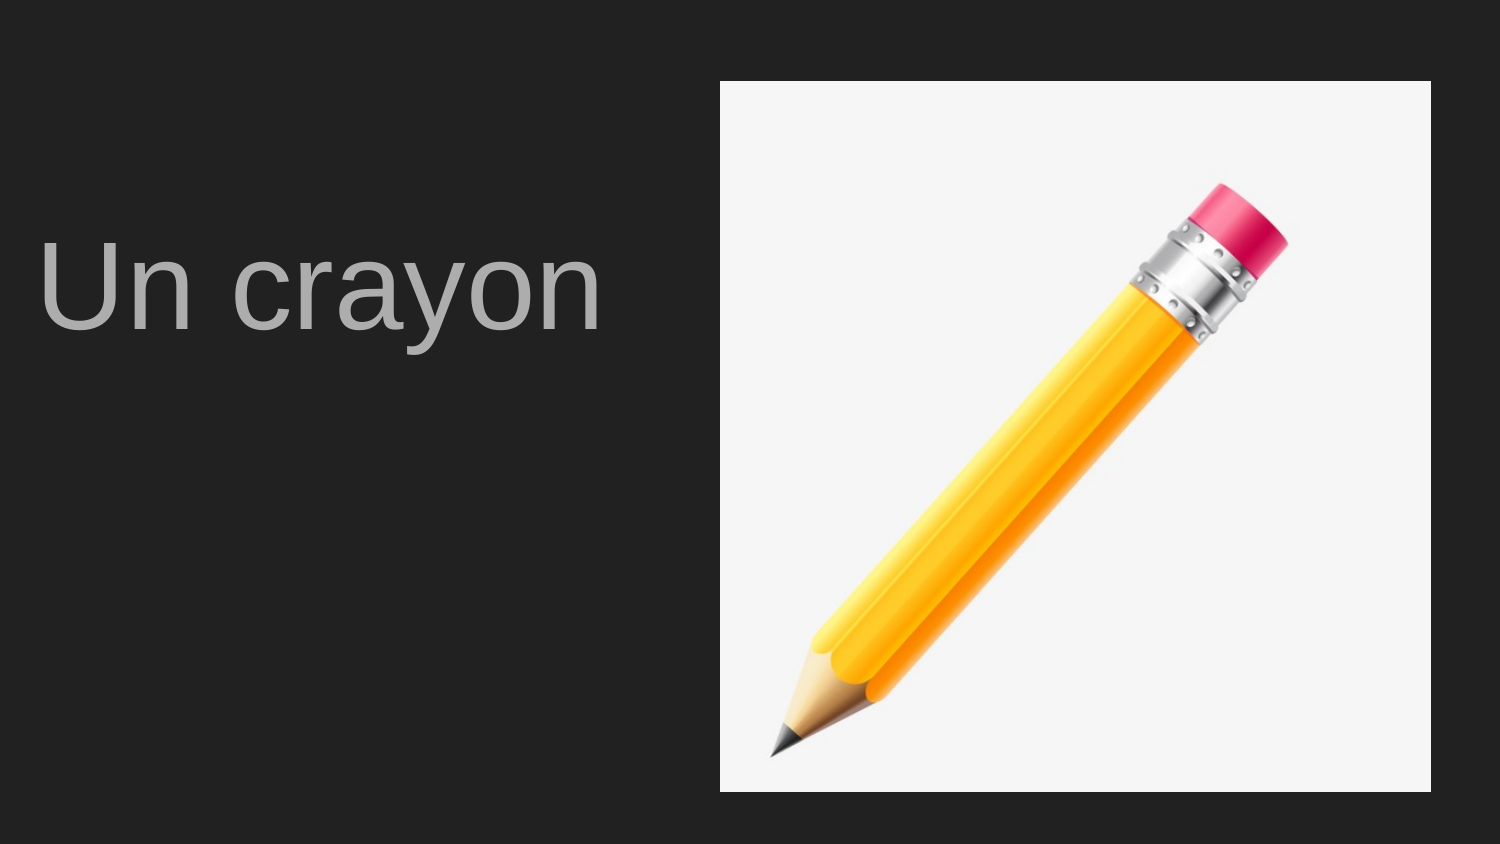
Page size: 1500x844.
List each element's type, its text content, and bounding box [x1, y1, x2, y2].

picture [720, 81, 1431, 792]
list Un crayon [20, 166, 677, 728]
